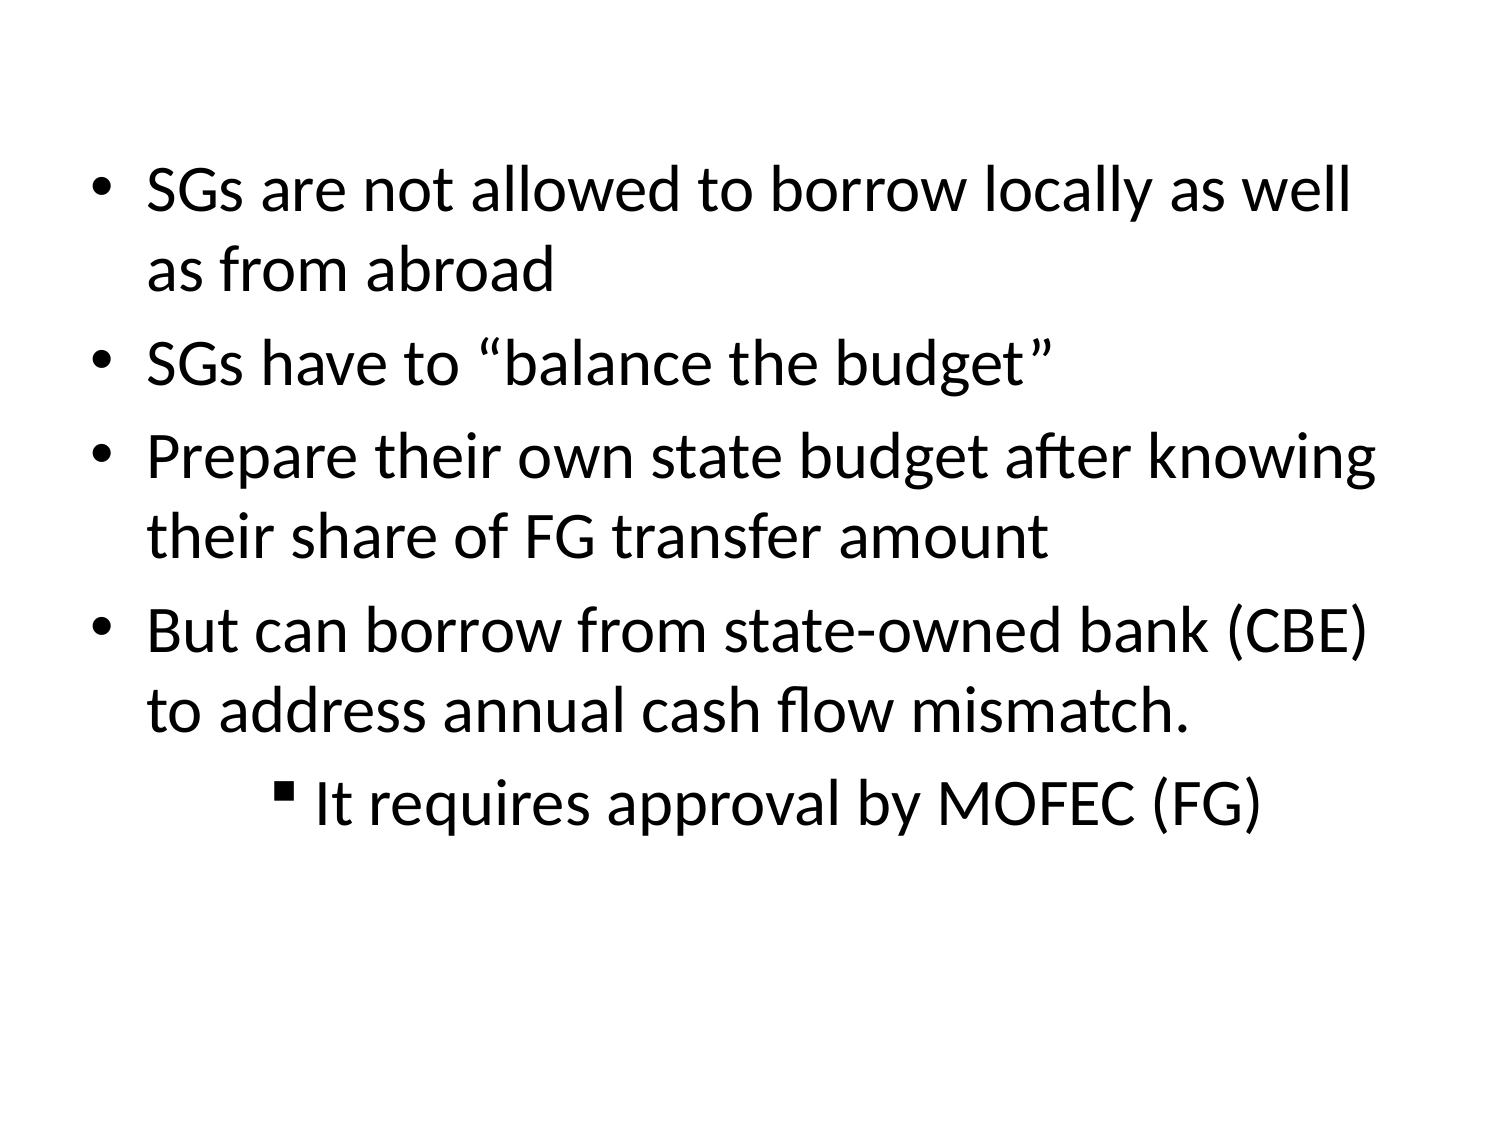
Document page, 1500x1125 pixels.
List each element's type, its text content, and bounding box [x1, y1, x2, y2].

list SGs are not allowed to borrow locally as well as from abroad SGs have to “balance the budget” Prepare their own state budget after knowing their share of FG transfer amount But can borrow from state-owned bank (CBE) to address annual cash flow mismatch. It requires approval by MOFEC (FG) [75, 137, 1425, 1005]
